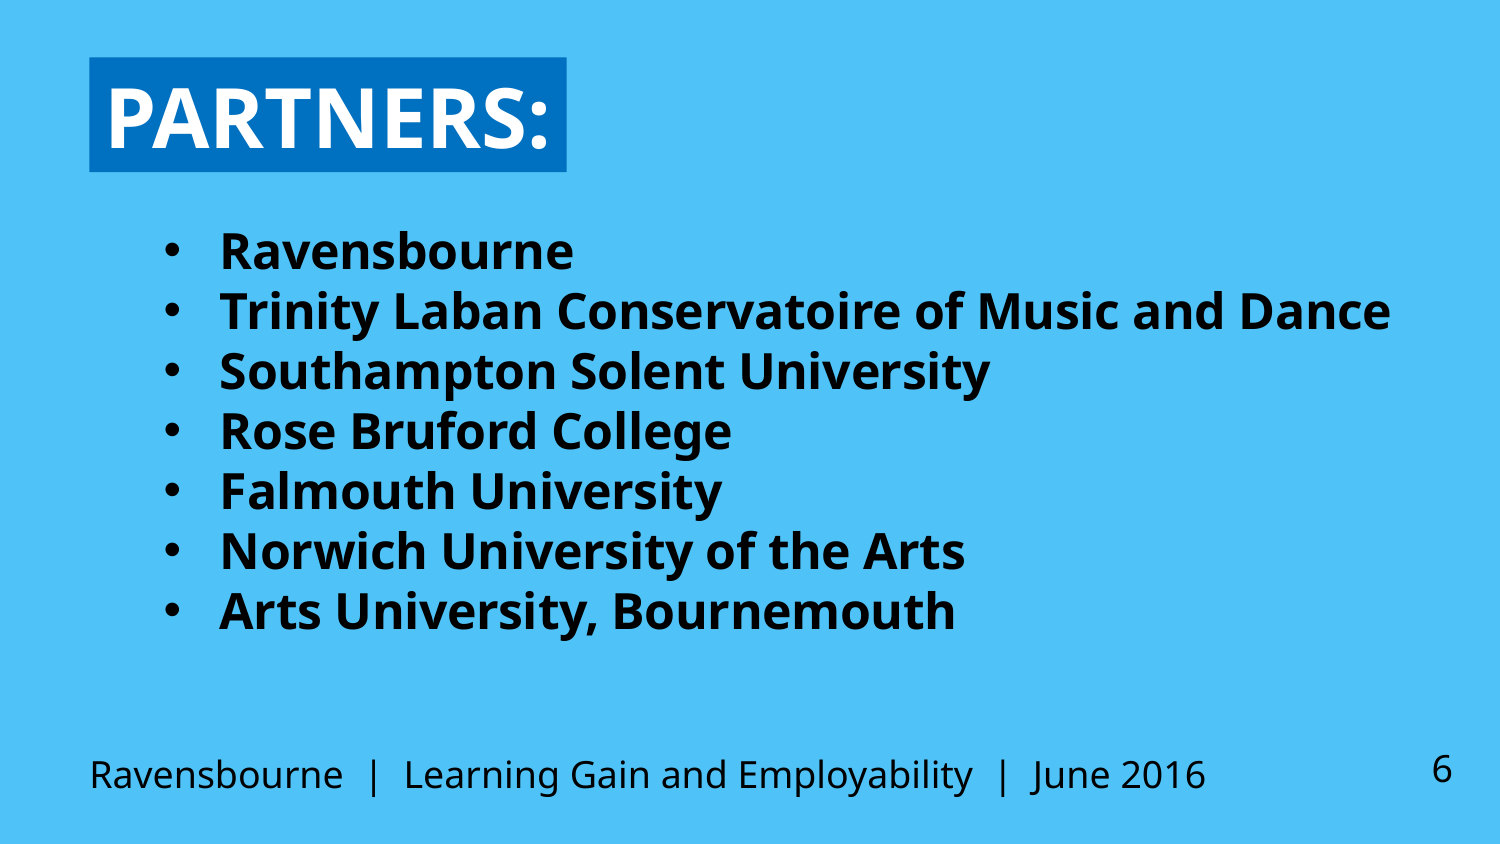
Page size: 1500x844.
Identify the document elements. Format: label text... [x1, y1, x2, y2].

slide_number 6 [1368, 773, 1454, 797]
text_box PARTNERS: [89, 57, 567, 173]
footer Ravensbourne | Learning Gain and Employability | June 2016 [89, 732, 1426, 797]
list Ravensbourne Trinity Laban Conservatoire of Music and Dance Southampton Solent University Rose Bruford College Falmouth University Norwich University of the Arts Arts University, Bournemouth [163, 219, 1500, 713]
